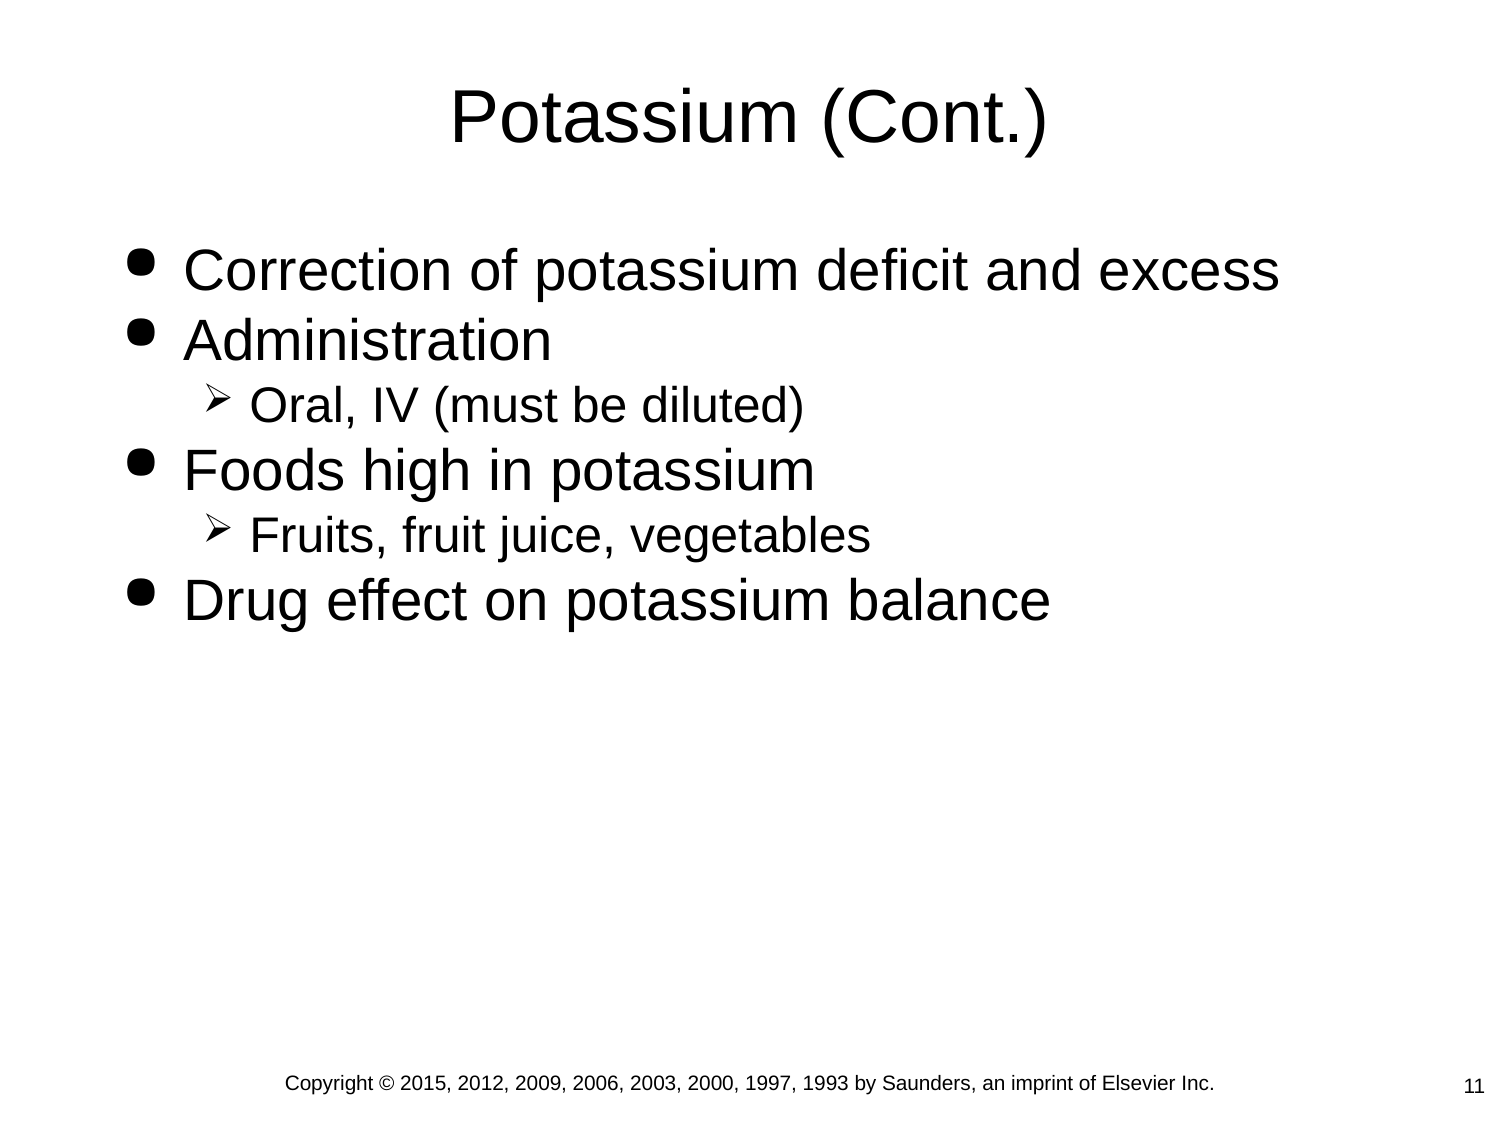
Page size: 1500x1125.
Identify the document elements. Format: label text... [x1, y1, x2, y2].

list Correction of potassium deficit and excess Administration Oral, IV (must be diluted) Foods high in potassium Fruits, fruit juice, vegetables Drug effect on potassium balance [112, 224, 1388, 863]
slide_number 11 [1235, 1065, 1500, 1125]
title Potassium (Cont.) [112, 0, 1388, 224]
footer Copyright © 2015, 2012, 2009, 2006, 2003, 2000, 1997, 1993 by Saunders, an imprint of Elsevier Inc. [265, 1062, 1235, 1125]
